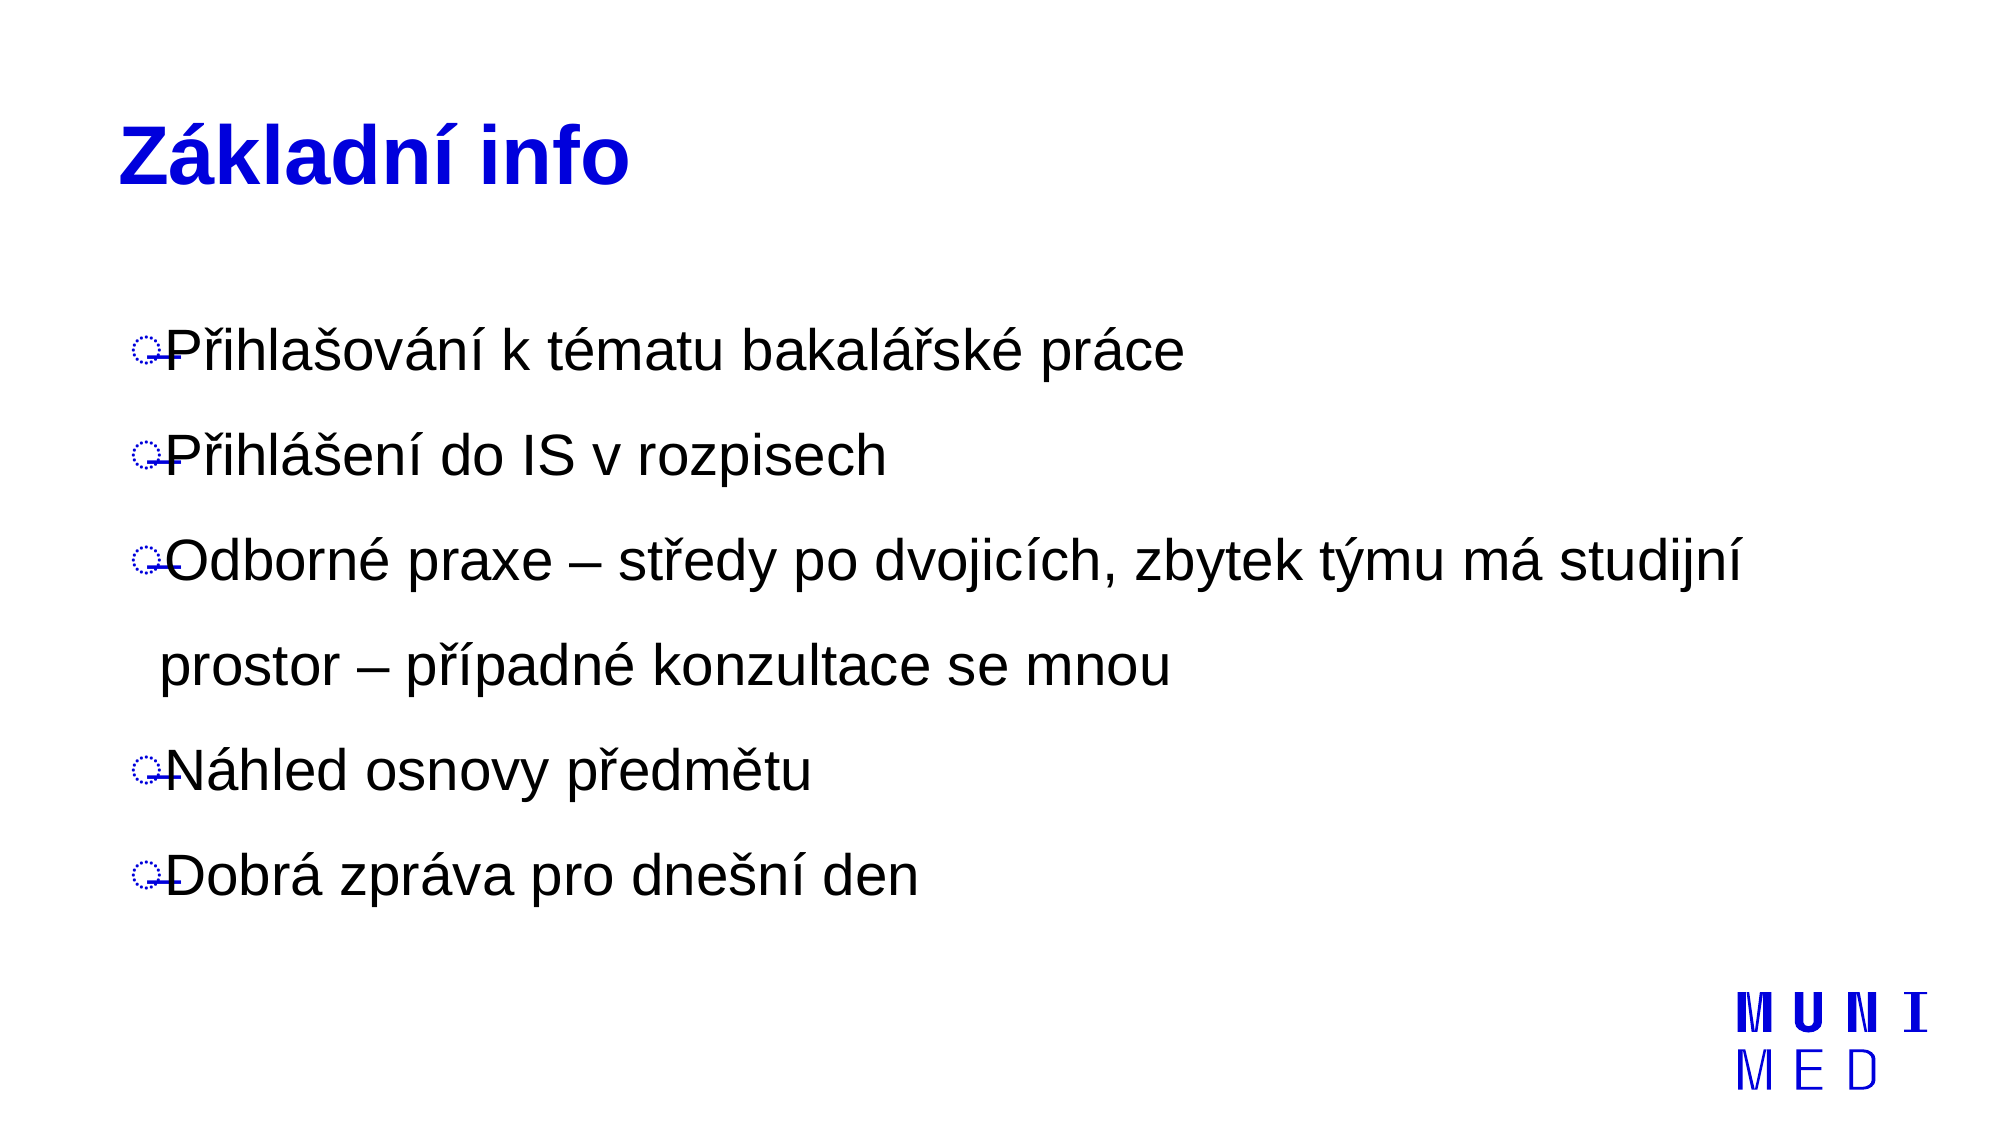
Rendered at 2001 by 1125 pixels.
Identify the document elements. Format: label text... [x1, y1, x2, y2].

title Základní info [118, 118, 1883, 193]
list Přihlašování k tématu bakalářské práce Přihlášení do IS v rozpisech Odborné praxe – středy po dvojicích, zbytek týmu má studijní prostor – případné konzultace se mnou Náhled osnovy předmětu Dobrá zpráva pro dnešní den [118, 277, 1883, 957]
